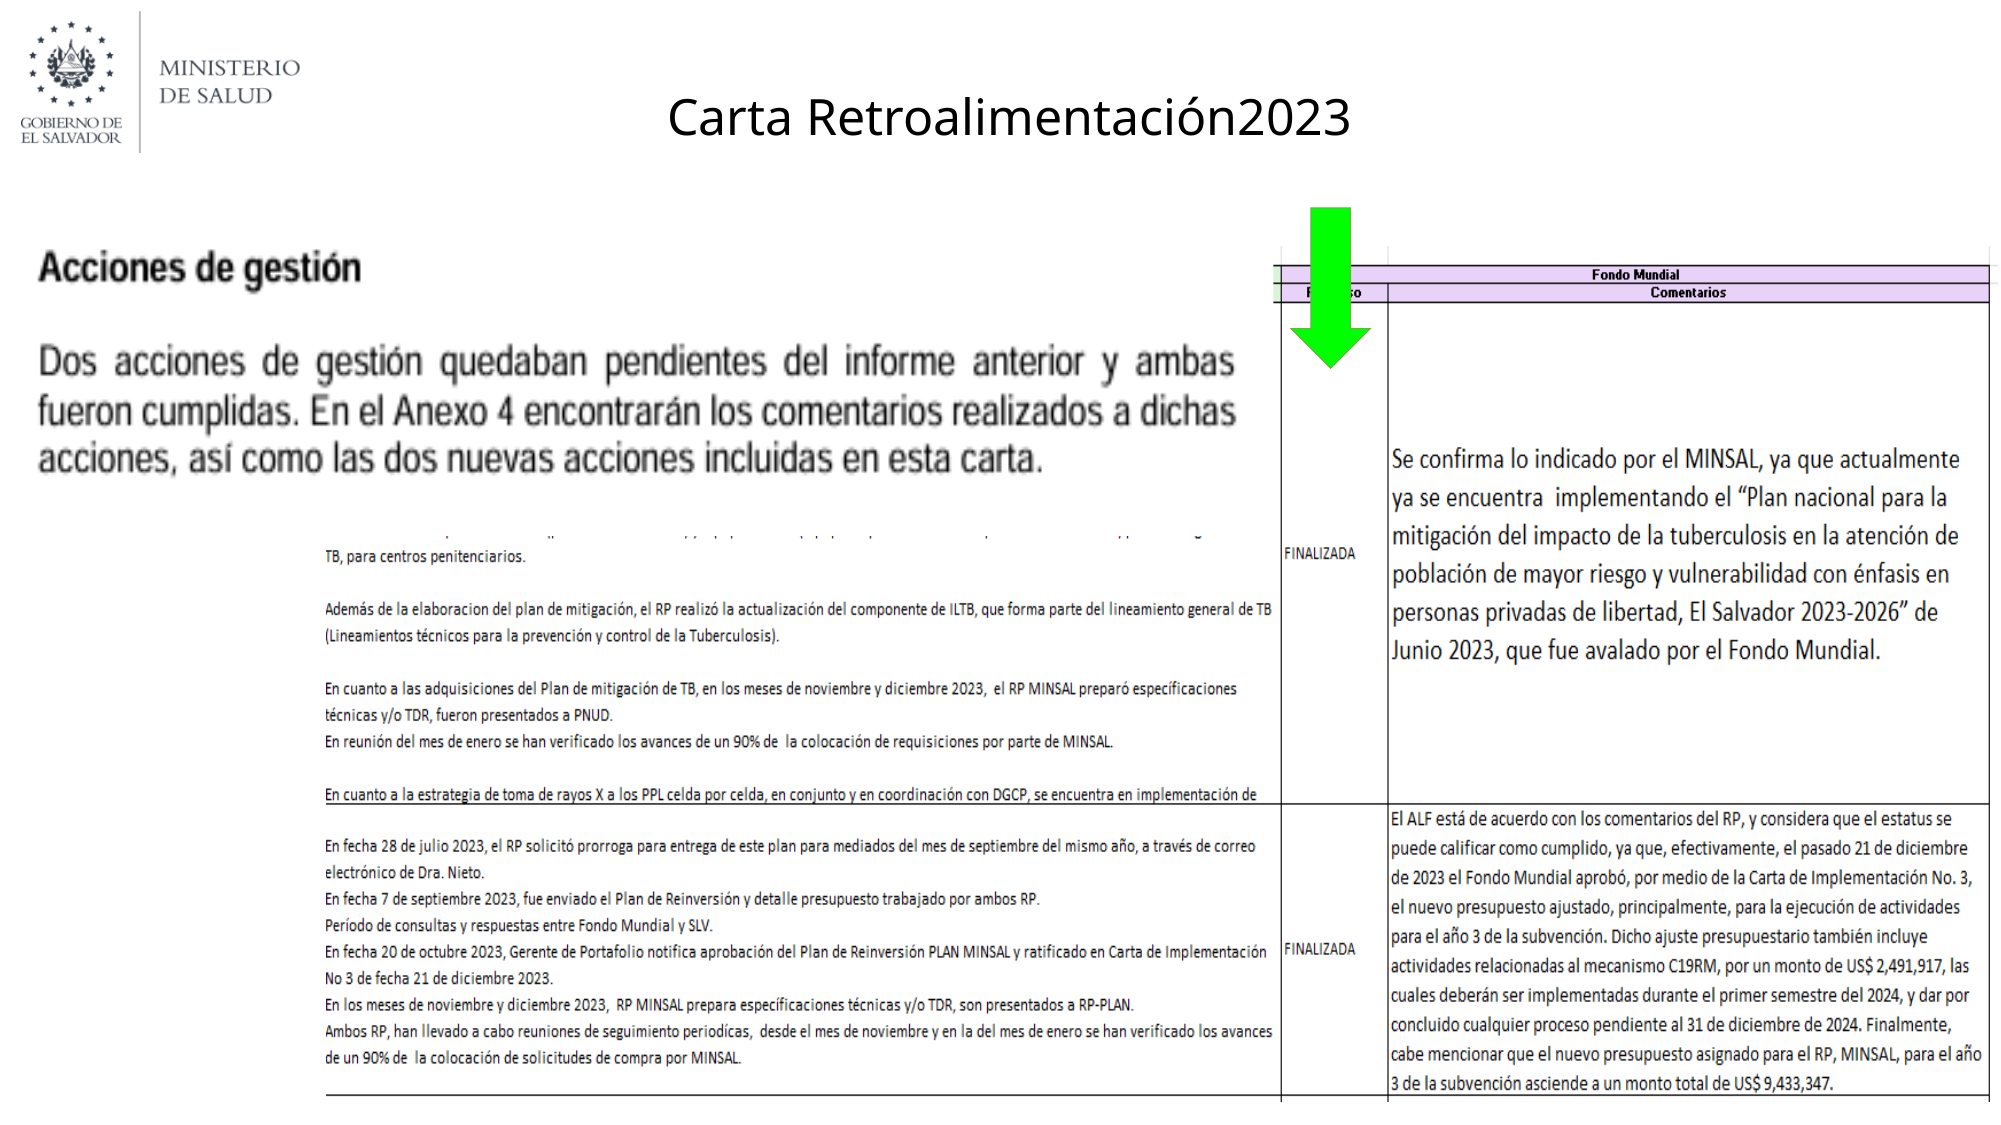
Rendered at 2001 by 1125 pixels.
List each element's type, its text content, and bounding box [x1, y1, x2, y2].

picture [21, 10, 302, 153]
text_box [1310, 207, 1352, 246]
picture [14, 198, 1998, 1103]
text_box Carta Retroalimentación2023 [611, 70, 1408, 223]
